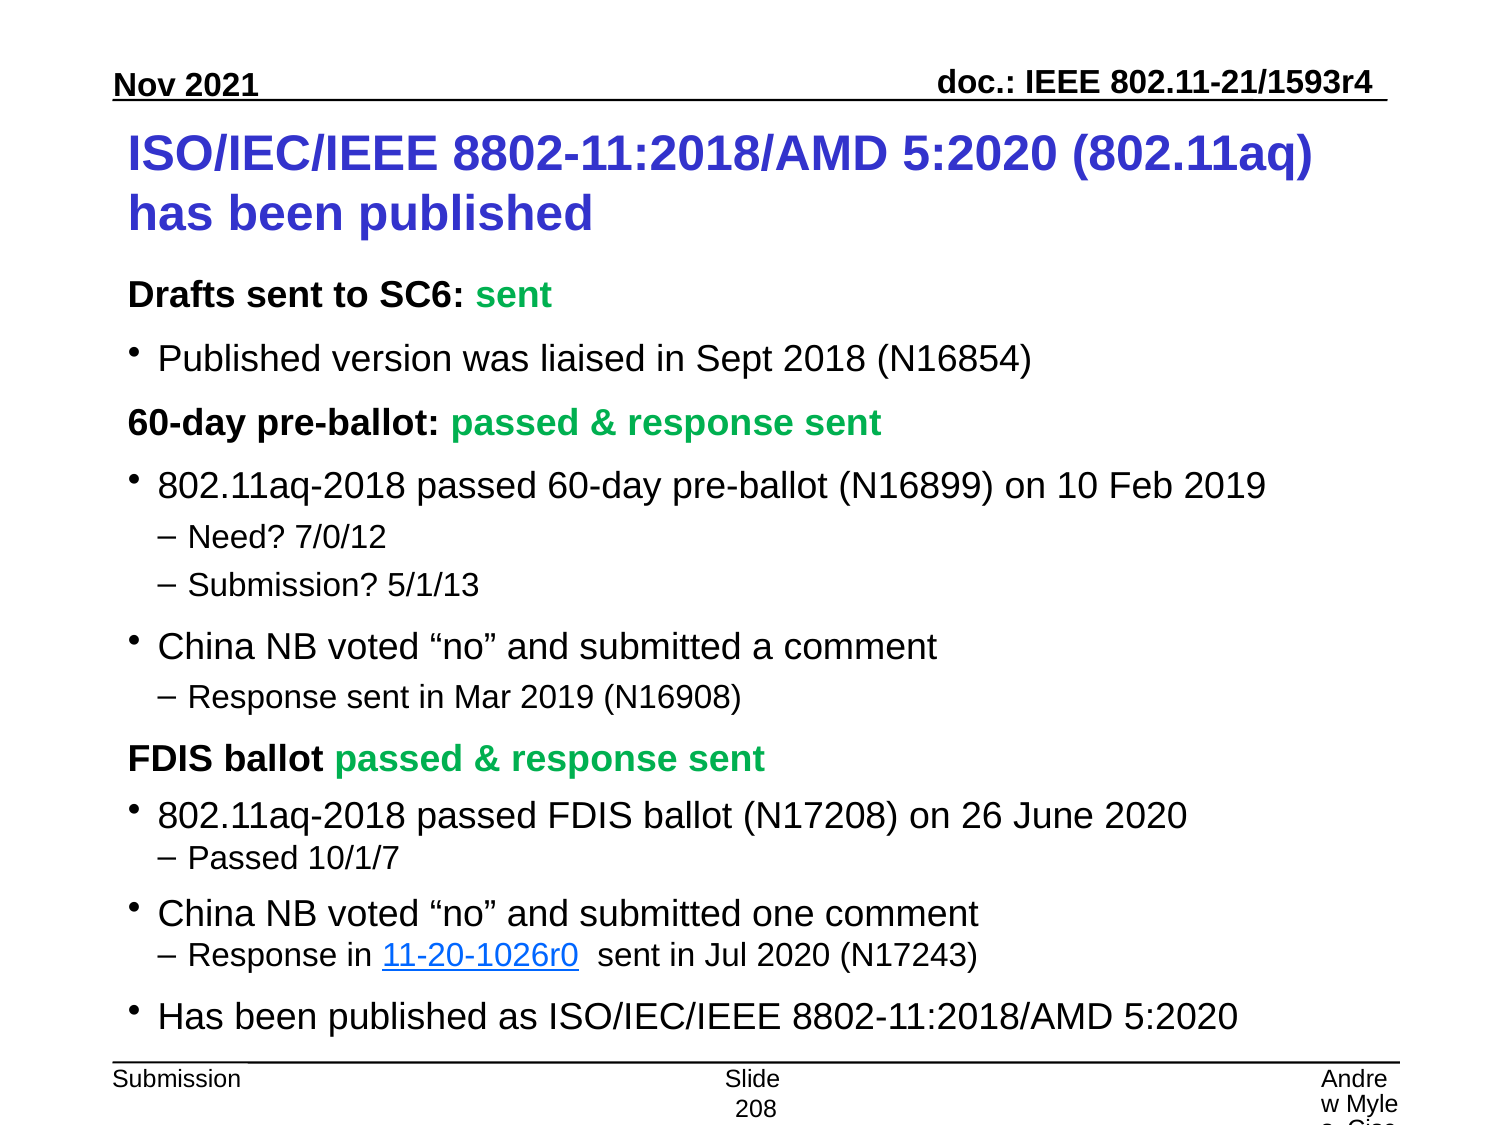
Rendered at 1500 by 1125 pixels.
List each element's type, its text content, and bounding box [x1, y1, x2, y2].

slide_number Slide 208 [709, 1061, 803, 1093]
footer Andrew Myles, Cisco [1320, 1061, 1402, 1093]
list Drafts sent to SC6: sent Published version was liaised in Sept 2018 (N16854) 60-day pre-ballot: passed & response sent 802.11aq-2018 passed 60-day pre-ballot (N16899) on 10 Feb 2019 Need? 7/0/12 Submission? 5/1/13 China NB voted “no” and submitted a comment Response sent in Mar 2019 (N16908) FDIS ballot passed & response sent 802.11aq-2018 passed FDIS ballot (N17208) on 26 June 2020 Passed 10/1/7 China NB voted “no” and submitted one comment Response in 11-20-1026r0 sent in Jul 2020 (N17243) Has been published as ISO/IEC/IEEE 8802-11:2018/AMD 5:2020 [112, 262, 1388, 938]
title ISO/IEC/IEEE 8802-11:2018/AMD 5:2020 (802.11aq) has been published [112, 112, 1388, 262]
